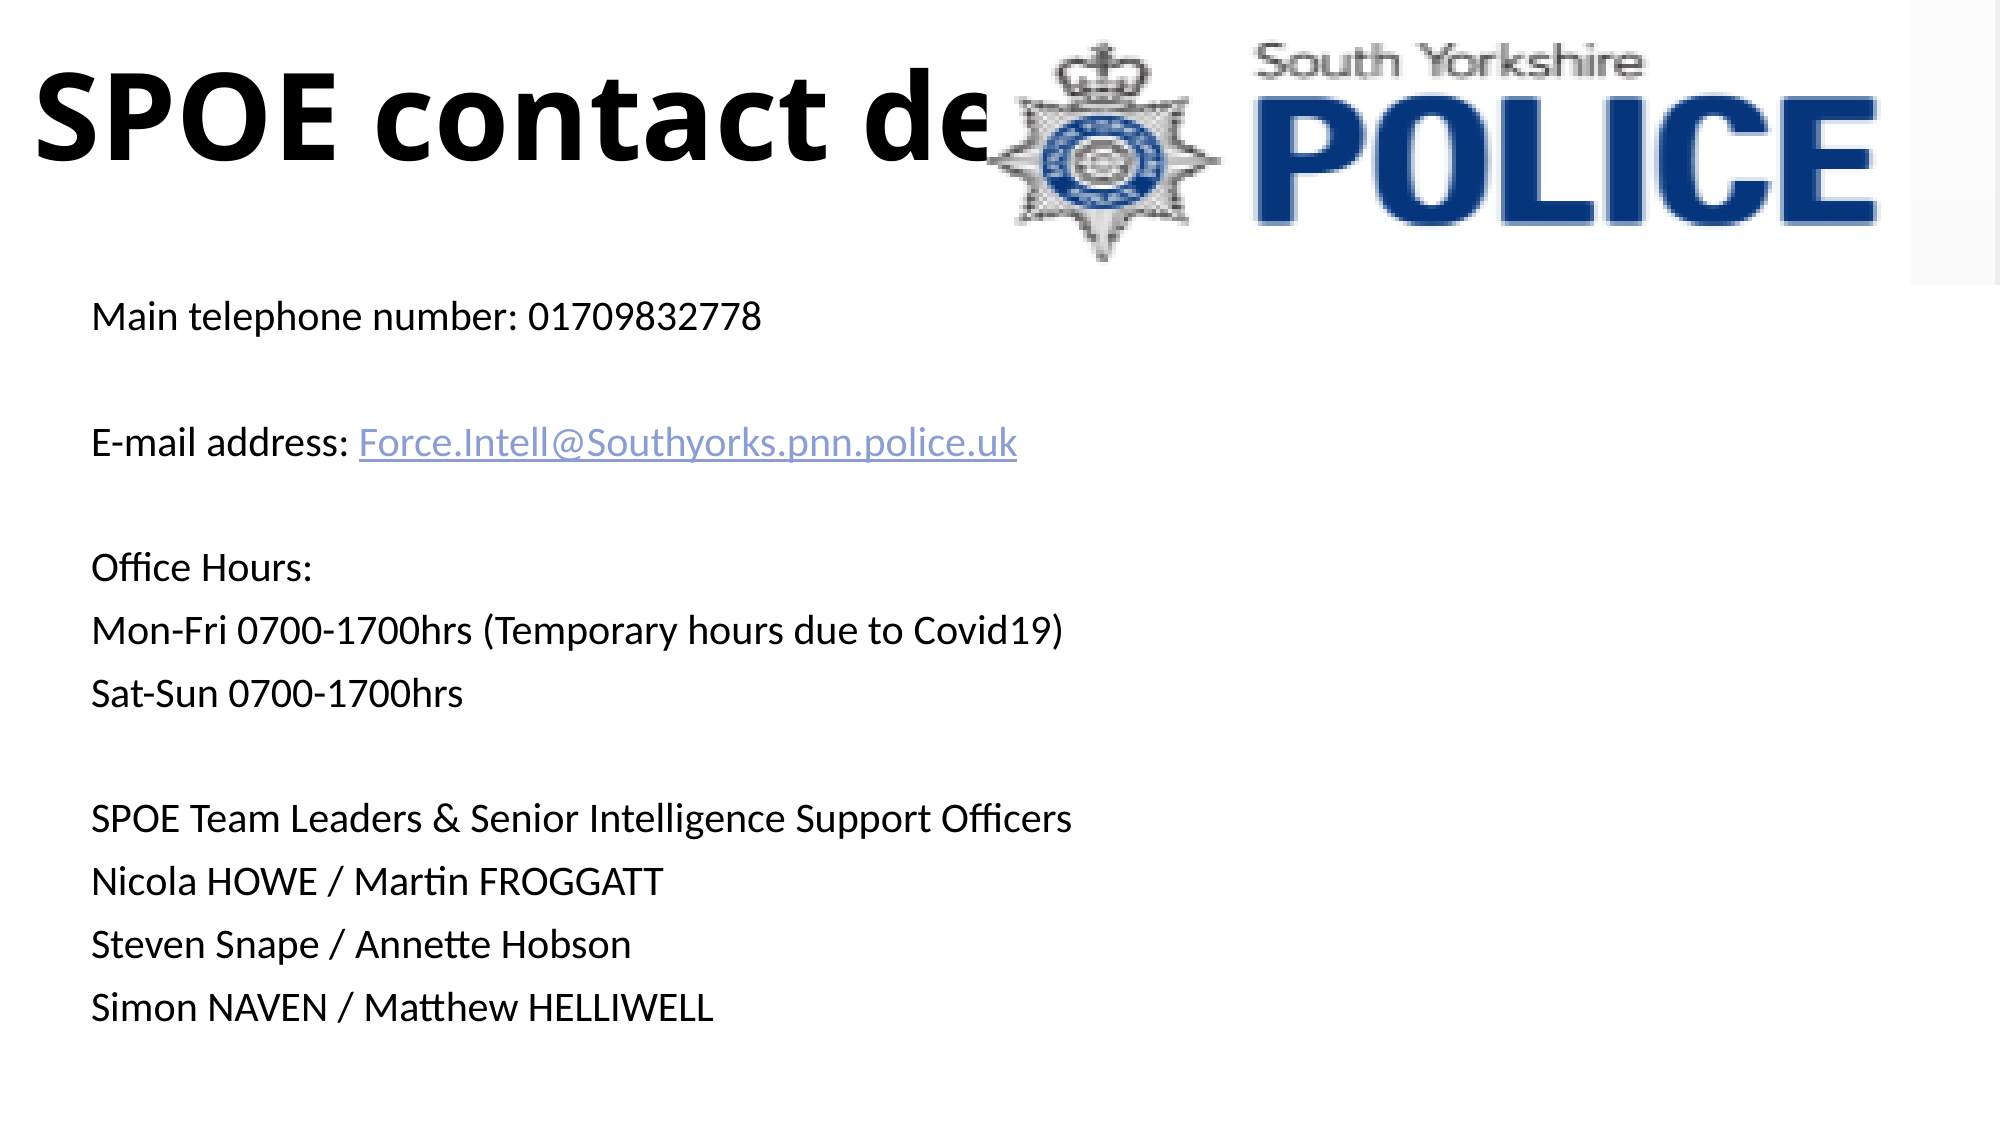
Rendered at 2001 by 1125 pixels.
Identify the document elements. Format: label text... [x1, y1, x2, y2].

picture [986, 0, 2000, 285]
list Main telephone number: 01709832778 E-mail address: Force.Intell@Southyorks.pnn.police.uk Office Hours: Mon-Fri 0700-1700hrs (Temporary hours due to Covid19) Sat-Sun 0700-1700hrs SPOE Team Leaders & Senior Intelligence Support Officers Nicola HOWE / Martin FROGGATT Steven Snape / Annette Hobson Simon NAVEN / Matthew HELLIWELL [76, 287, 1802, 1044]
title SPOE contact details [18, 47, 986, 195]
